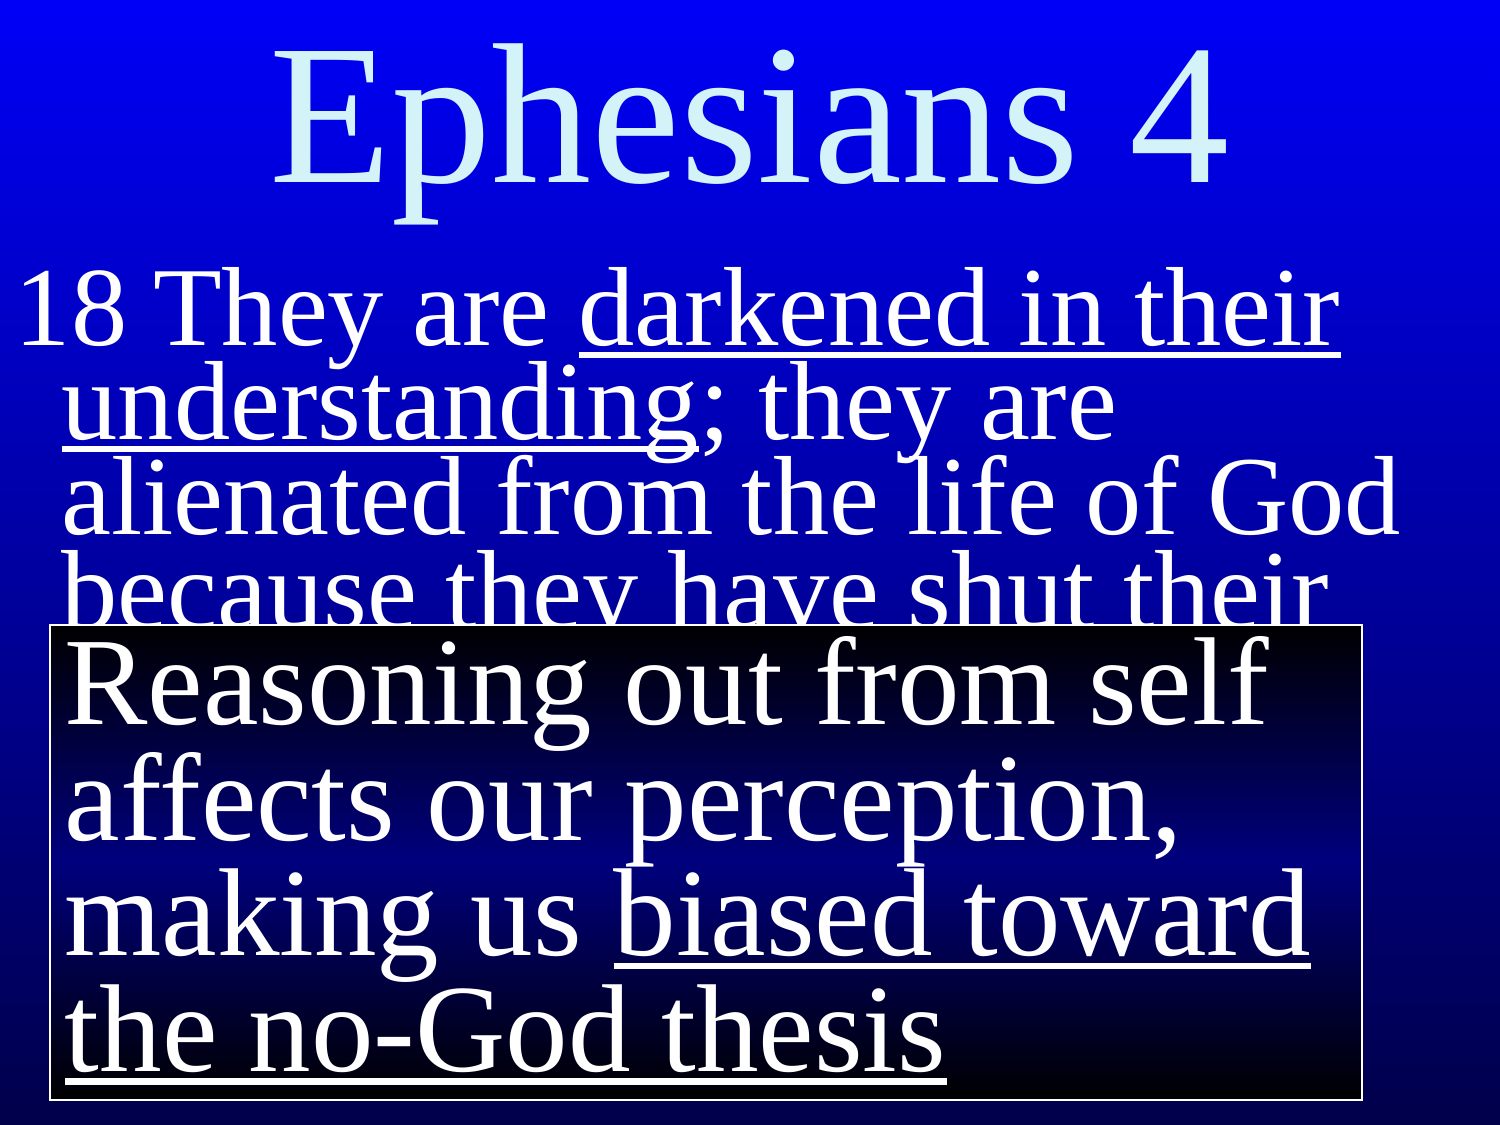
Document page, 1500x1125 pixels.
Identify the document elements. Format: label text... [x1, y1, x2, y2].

title Ephesians 4 [0, 0, 1500, 251]
text_box Reasoning out from self affects our perception, making us biased toward the no-God thesis [50, 624, 1363, 1100]
list 18 They are darkened in their understanding; they are alienated from the life of God because they have shut their minds and hardened their hearts against him. [0, 262, 1500, 1063]
